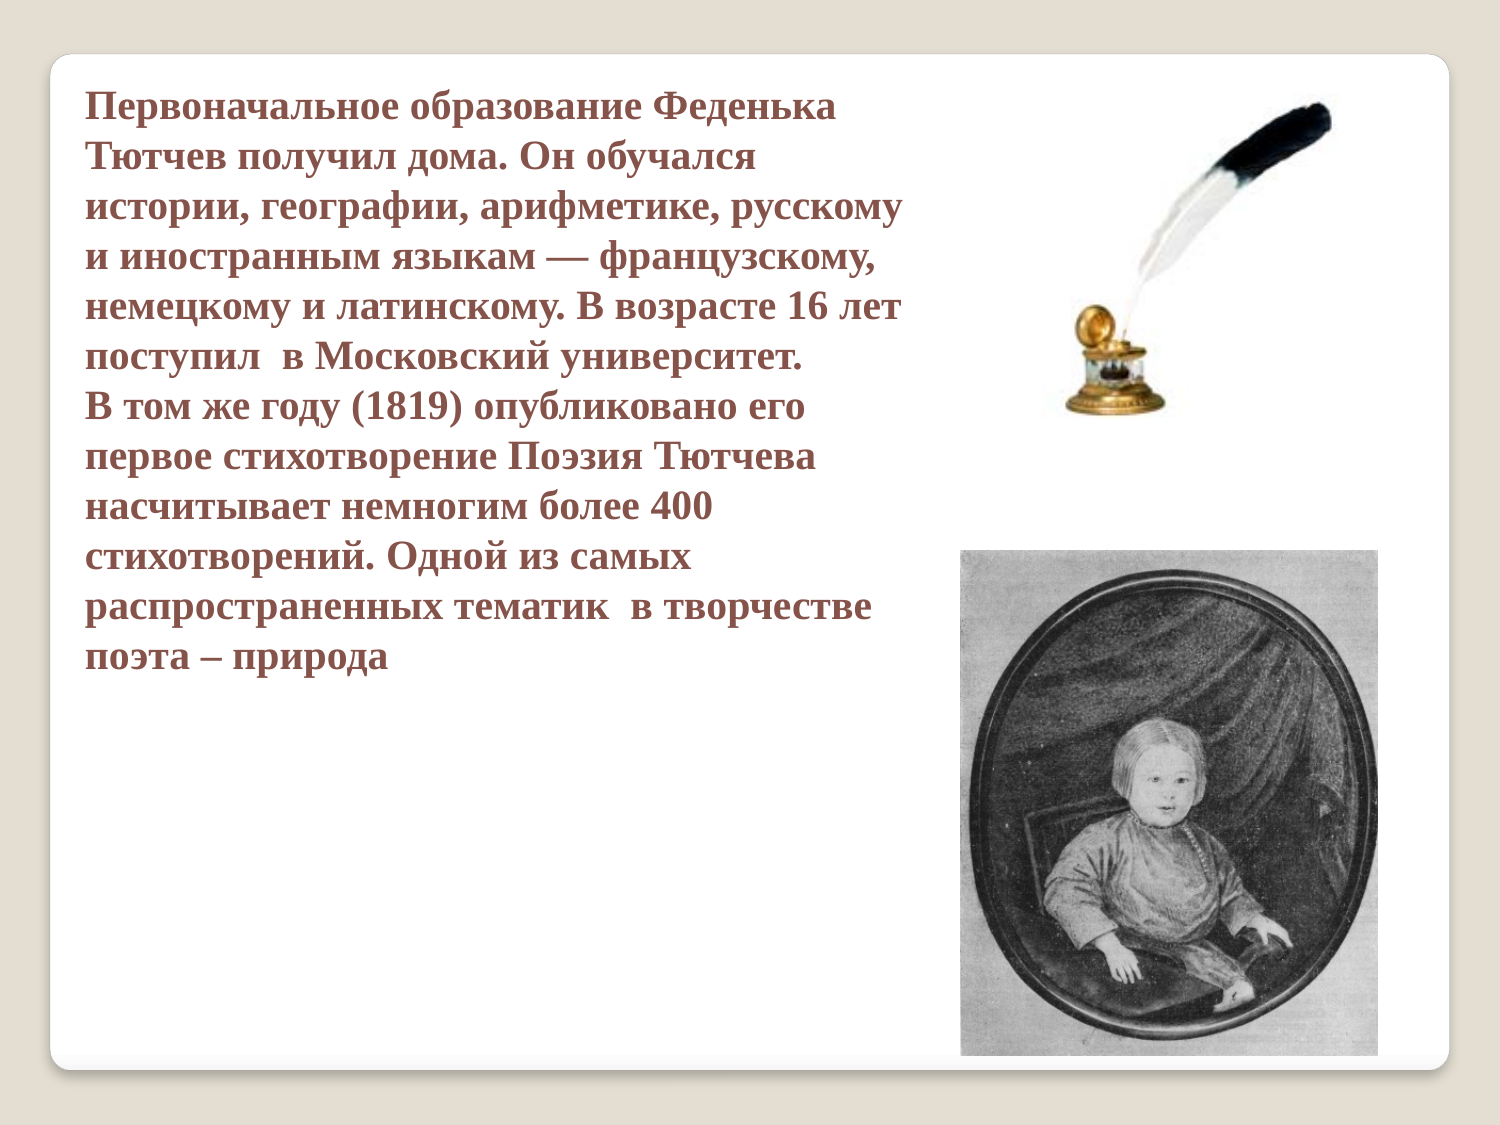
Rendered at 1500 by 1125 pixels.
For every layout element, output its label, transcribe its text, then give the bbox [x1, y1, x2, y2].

text_box Первоначальное образование Феденька Тютчев получил дома. Он обучался истории, географии, арифметике, русскому и иностранным языкам — французскому, немецкому и латинскому. В возрасте 16 лет поступил в Московский университет. В том же году (1819) опубликовано его первое стихотворение Поэзия Тютчева насчитывает немногим более 400 стихотворений. Одной из самых распространенных тематик в творчестве поэта – природа [70, 70, 926, 776]
picture [960, 550, 1379, 1057]
picture [1042, 93, 1356, 425]
